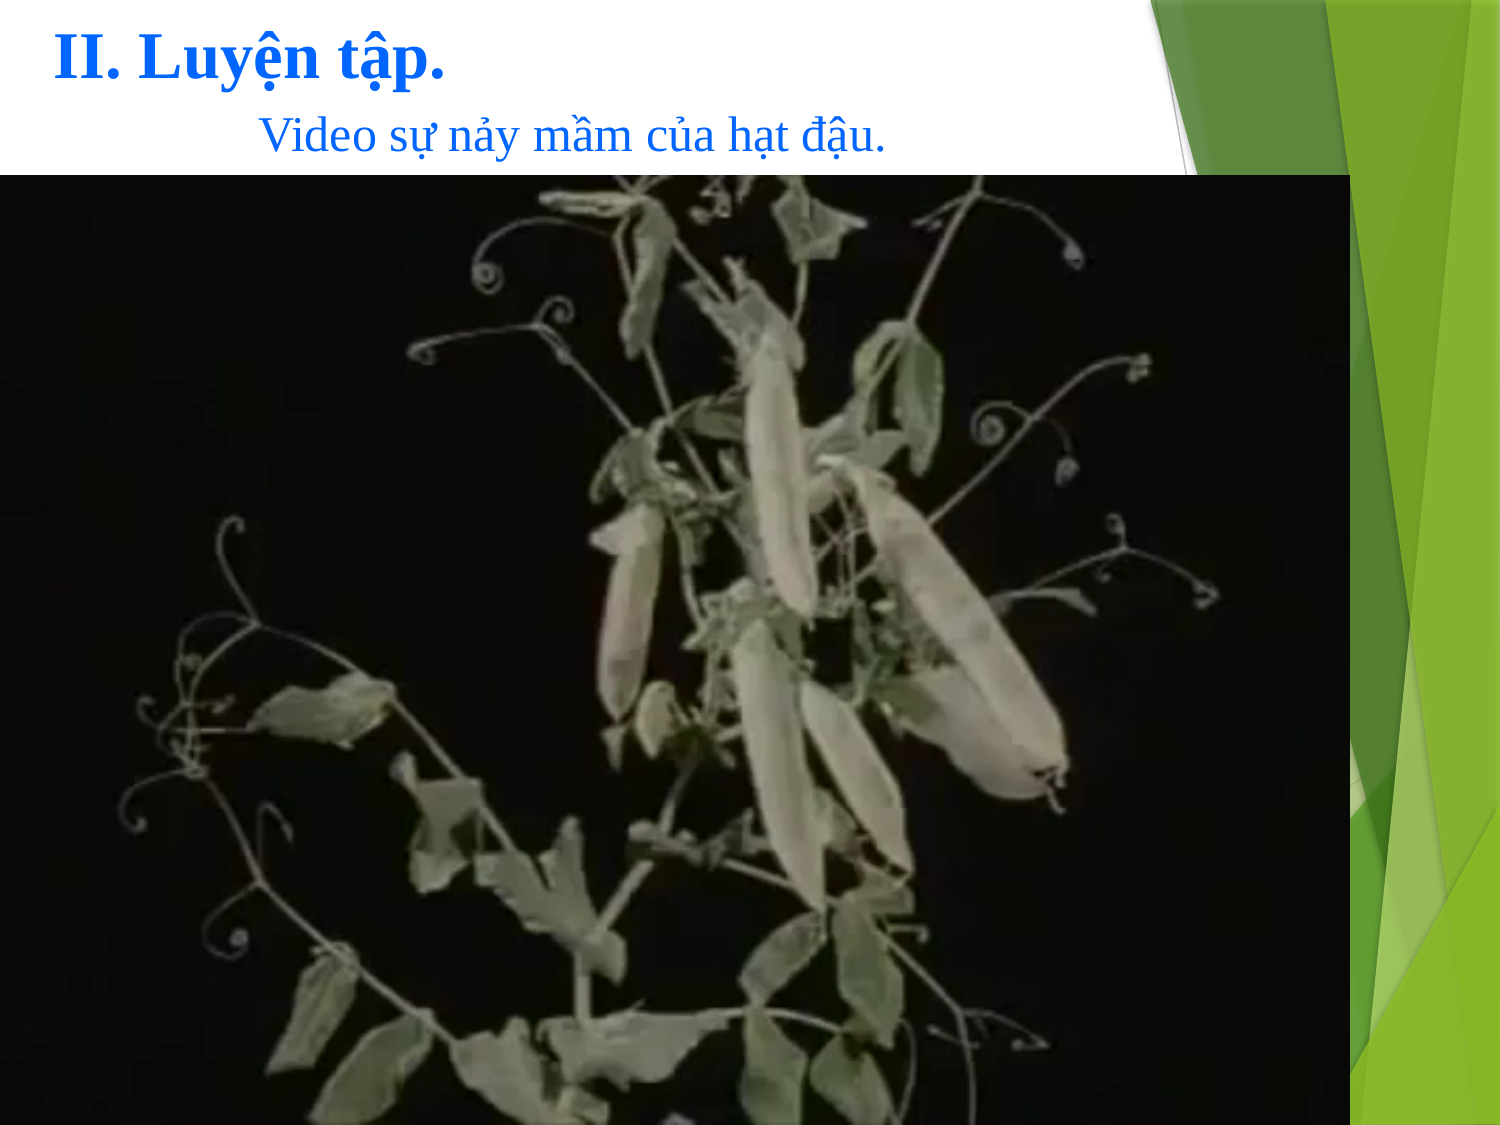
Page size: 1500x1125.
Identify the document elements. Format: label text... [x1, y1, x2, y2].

text_box II. Luyện tập. [0, 15, 503, 88]
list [0, 174, 1351, 1125]
text_box Video sự nảy mầm của hạt đậu. [243, 51, 994, 173]
